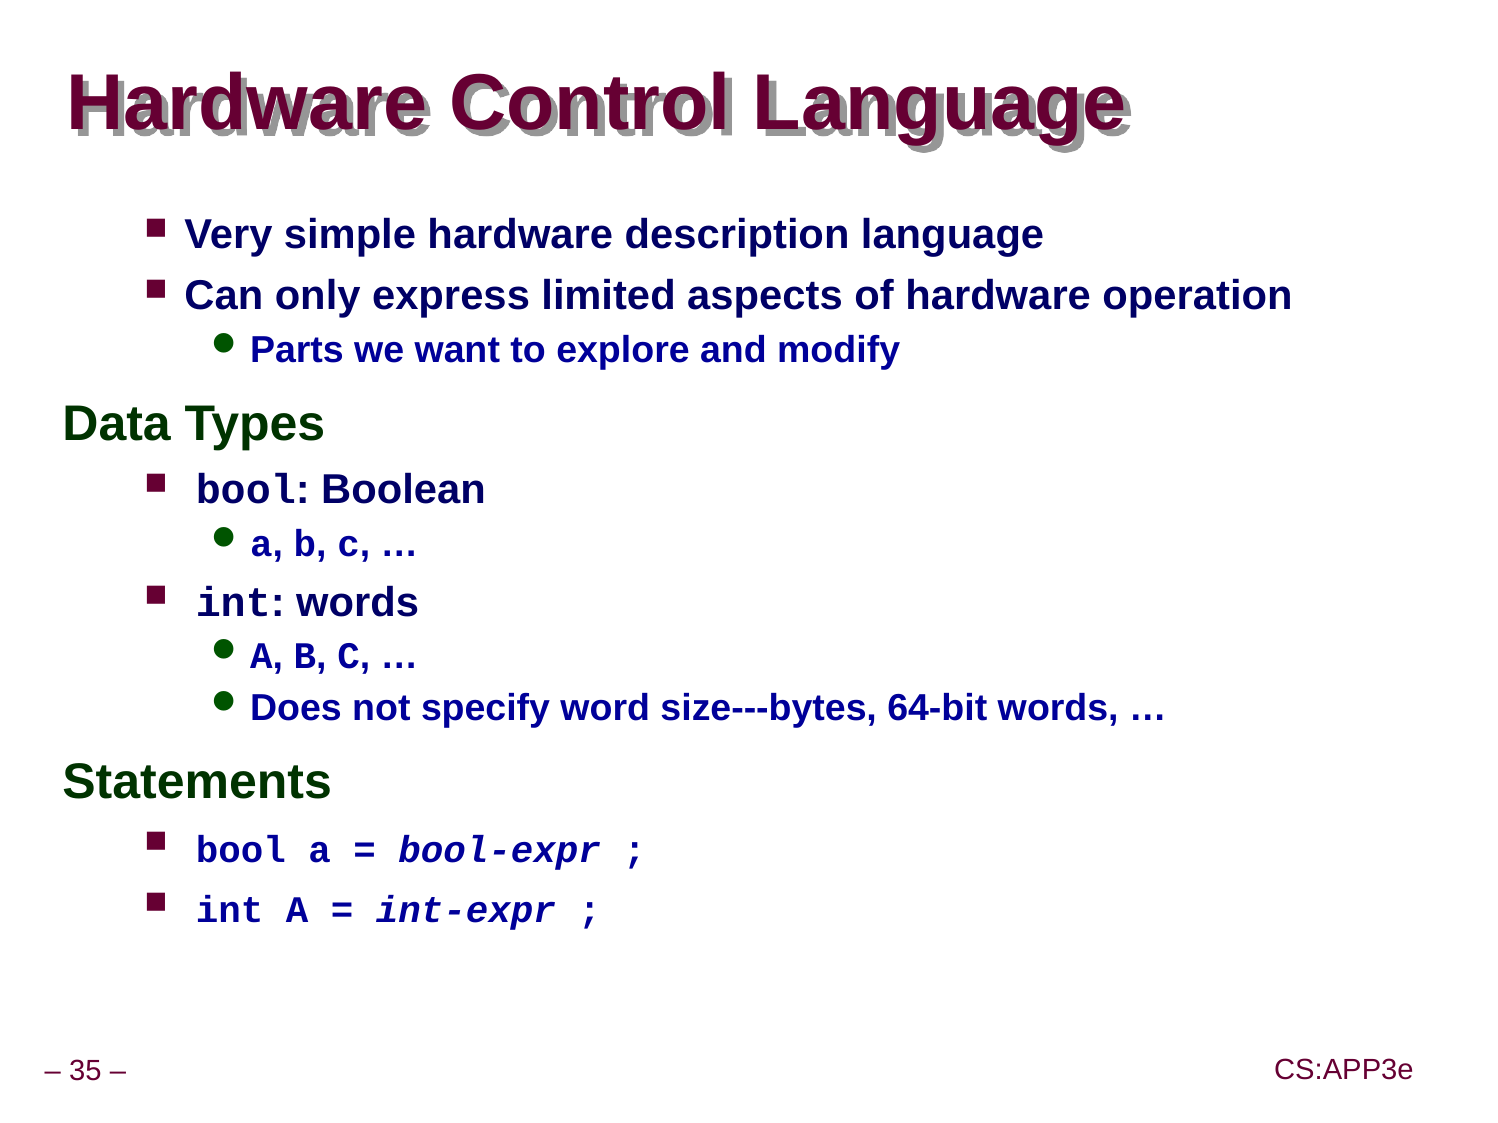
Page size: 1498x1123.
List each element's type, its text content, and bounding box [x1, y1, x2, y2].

list Very simple hardware description language Can only express limited aspects of hardware operation Parts we want to explore and modify Data Types bool: Boolean a, b, c, … int: words A, B, C, … Does not specify word size---bytes, 64-bit words, … Statements bool a = bool-expr ; int A = int-expr ; [47, 199, 1409, 1056]
title Hardware Control Language [66, 40, 1495, 169]
